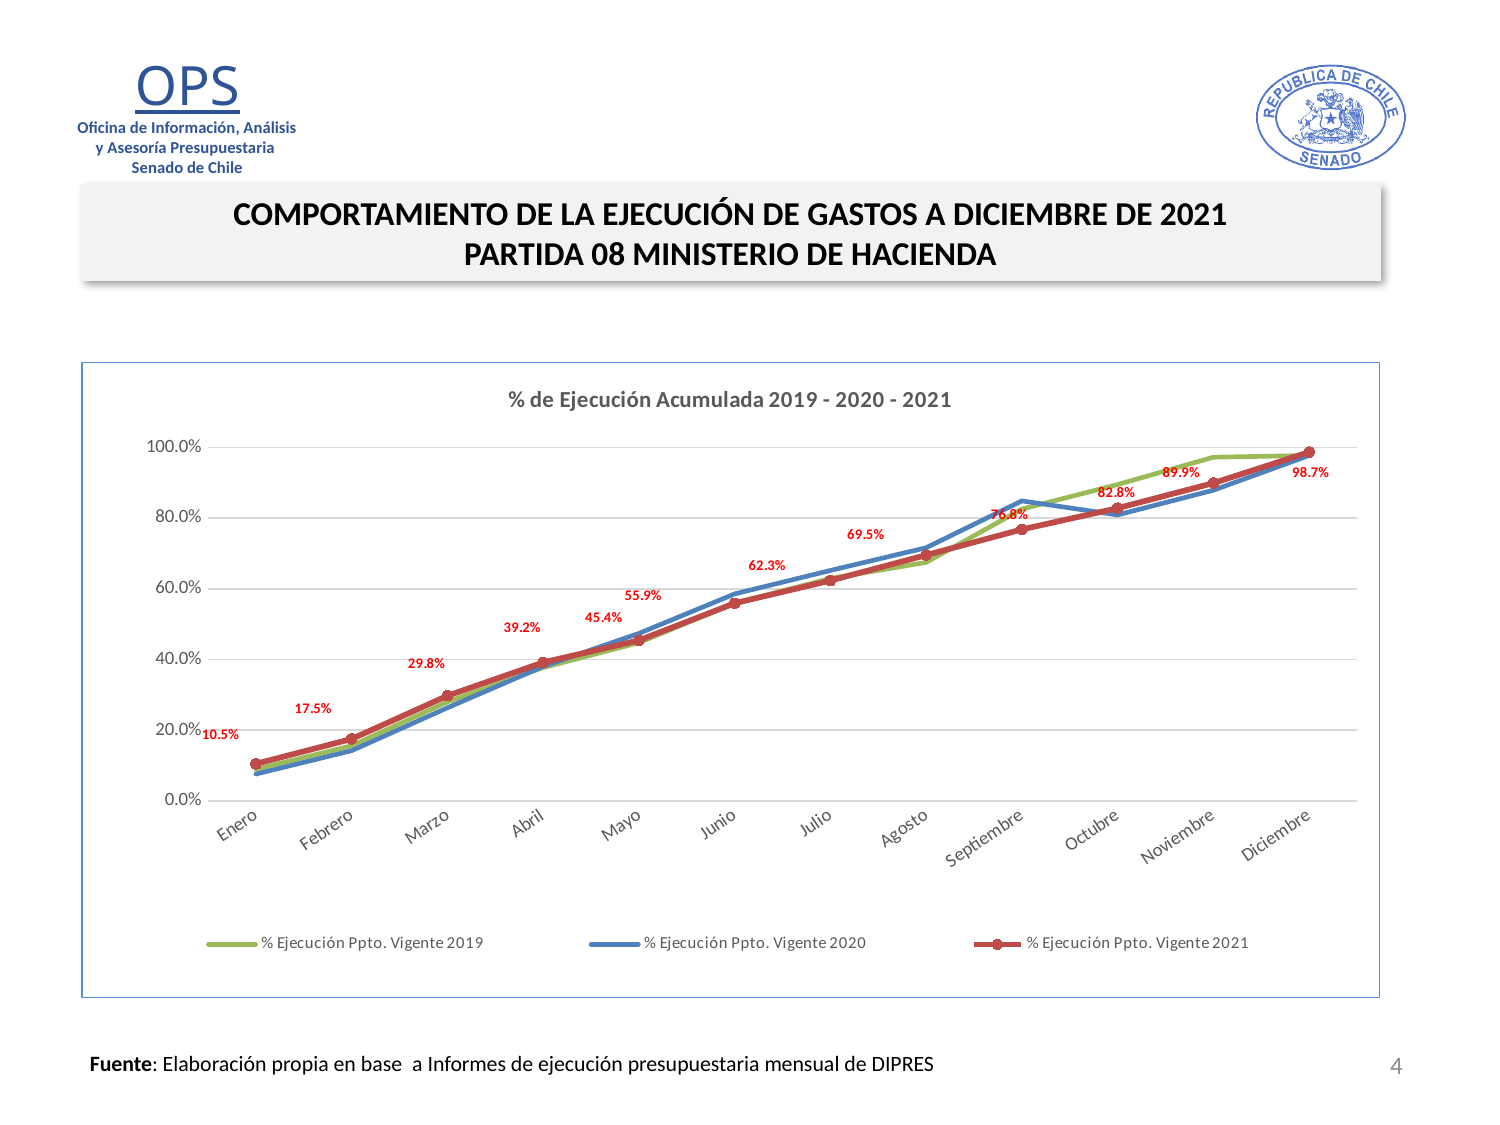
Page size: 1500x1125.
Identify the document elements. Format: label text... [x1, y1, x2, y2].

slide_number 4 [1067, 1035, 1418, 1095]
picture [1240, 58, 1420, 175]
chart [80, 361, 1381, 999]
text_box COMPORTAMIENTO DE LA EJECUCIÓN DE GASTOS A DICIEMBRE DE 2021 PARTIDA 08 MINISTERIO DE HACIENDA [81, 184, 1381, 281]
